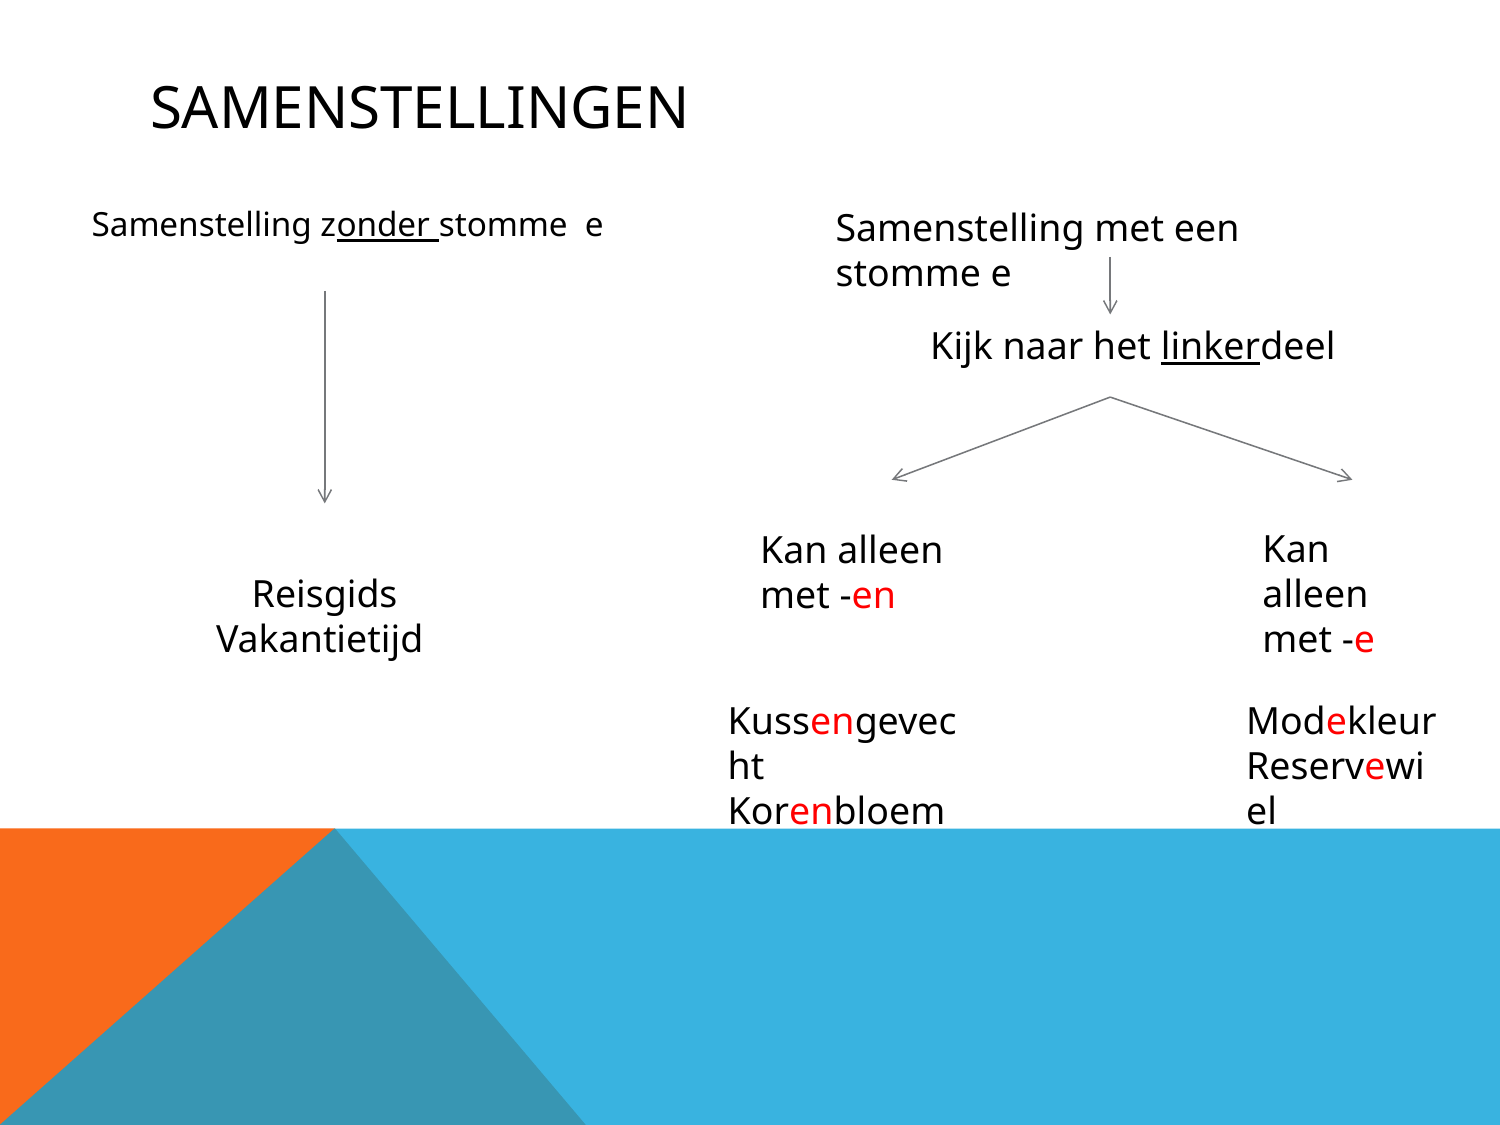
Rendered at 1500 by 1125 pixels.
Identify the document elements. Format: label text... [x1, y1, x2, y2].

text_box Kan alleen met -e [1247, 517, 1461, 668]
title Samenstellingen [135, 60, 1369, 150]
text_box Kijk naar het linkerdeel [915, 314, 1447, 375]
text_box Kan alleen met -en [745, 518, 994, 624]
text_box Modekleur Reservewiel [1231, 689, 1461, 840]
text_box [1111, 396, 1353, 480]
text_box Samenstelling met een stomme e [820, 196, 1400, 301]
text_box Reisgids Vakantietijd [200, 562, 449, 668]
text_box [891, 396, 1111, 480]
text_box Kussengevecht Korenbloem [712, 689, 989, 840]
list Samenstelling zonder stomme e [76, 195, 680, 318]
